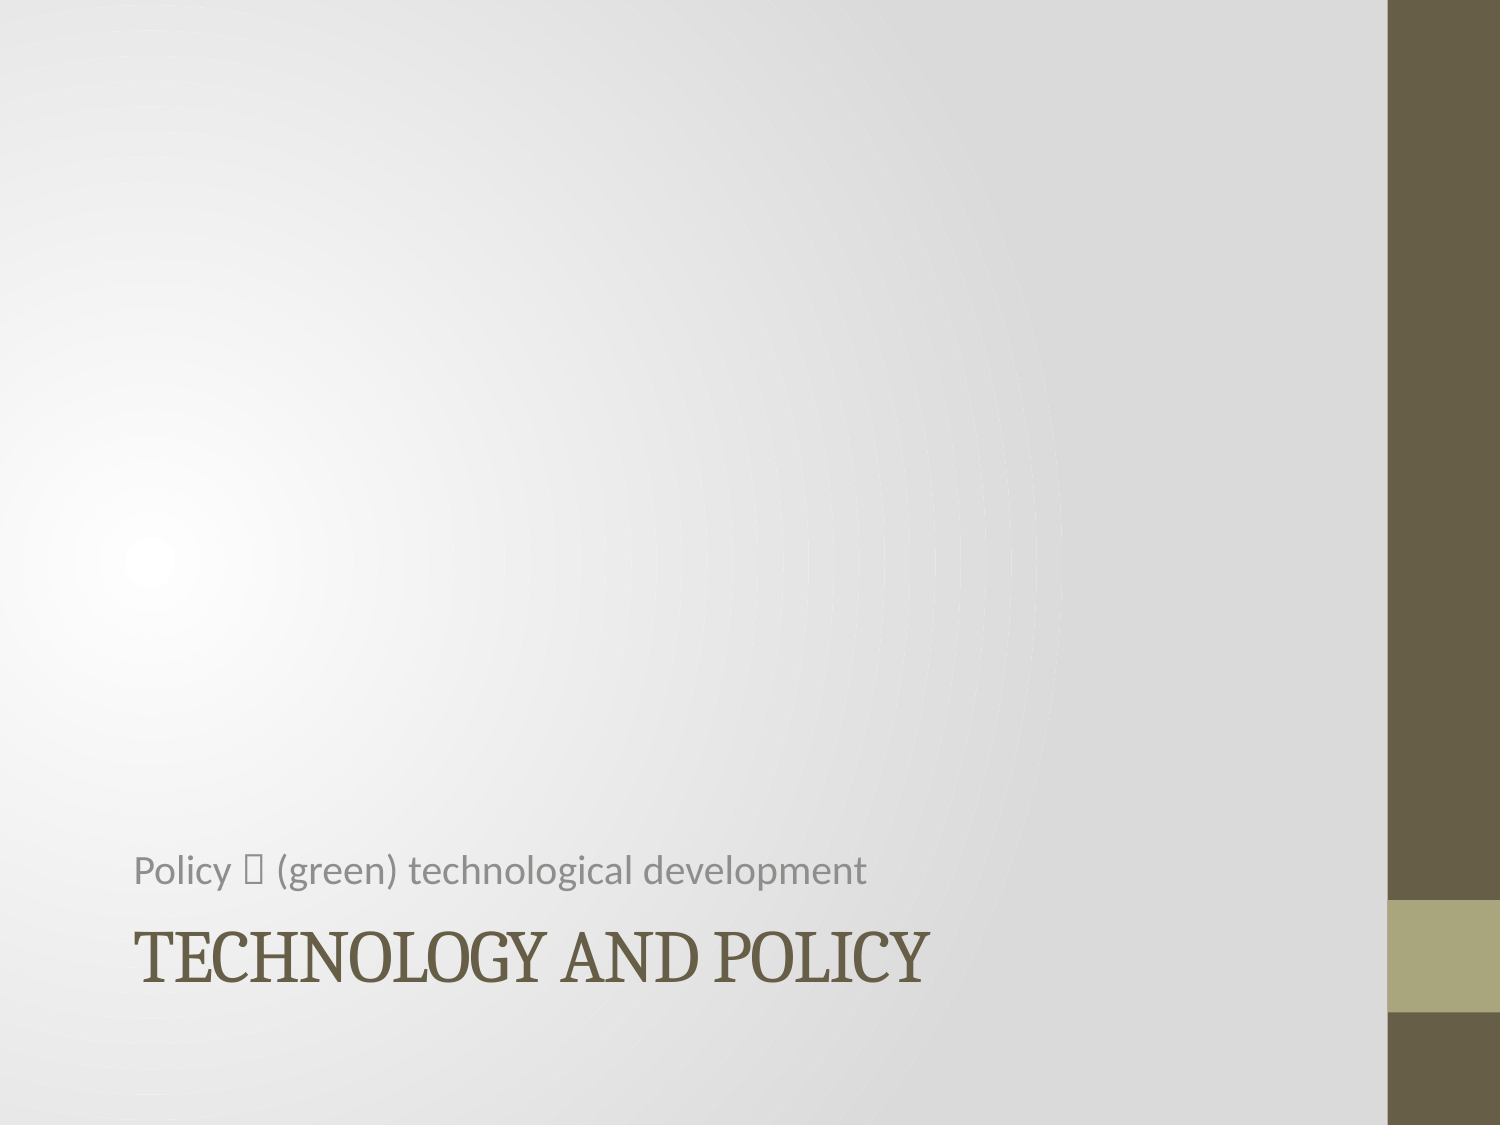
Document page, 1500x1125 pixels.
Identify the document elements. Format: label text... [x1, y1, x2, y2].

list Policy  (green) technological development [118, 632, 1125, 900]
title Technology and policy [118, 900, 1375, 1092]
